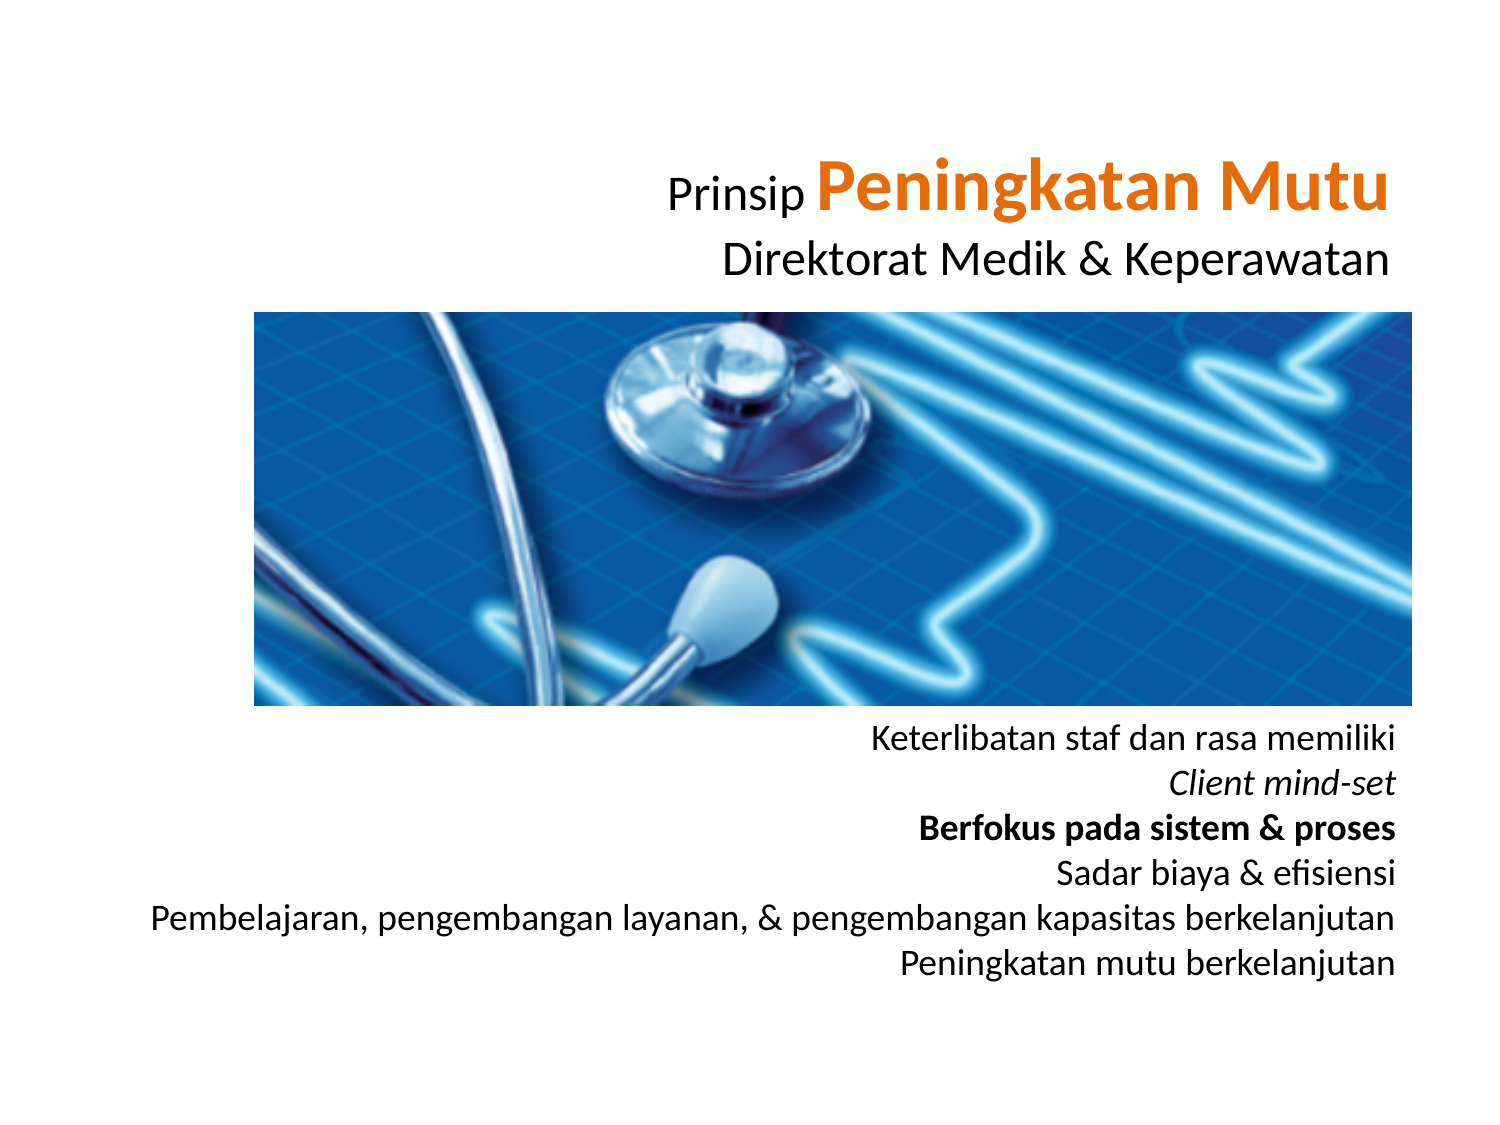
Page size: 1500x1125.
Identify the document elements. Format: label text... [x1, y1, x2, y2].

text_box Keterlibatan staf dan rasa memiliki Client mind-set Berfokus pada sistem & proses Sadar biaya & efisiensi Pembelajaran, pengembangan layanan, & pengembangan kapasitas berkelanjutan Peningkatan mutu berkelanjutan [44, 705, 1412, 991]
text_box Prinsip Peningkatan Mutu Direktorat Medik & Keperawatan [652, 128, 1406, 293]
picture [254, 312, 1412, 707]
